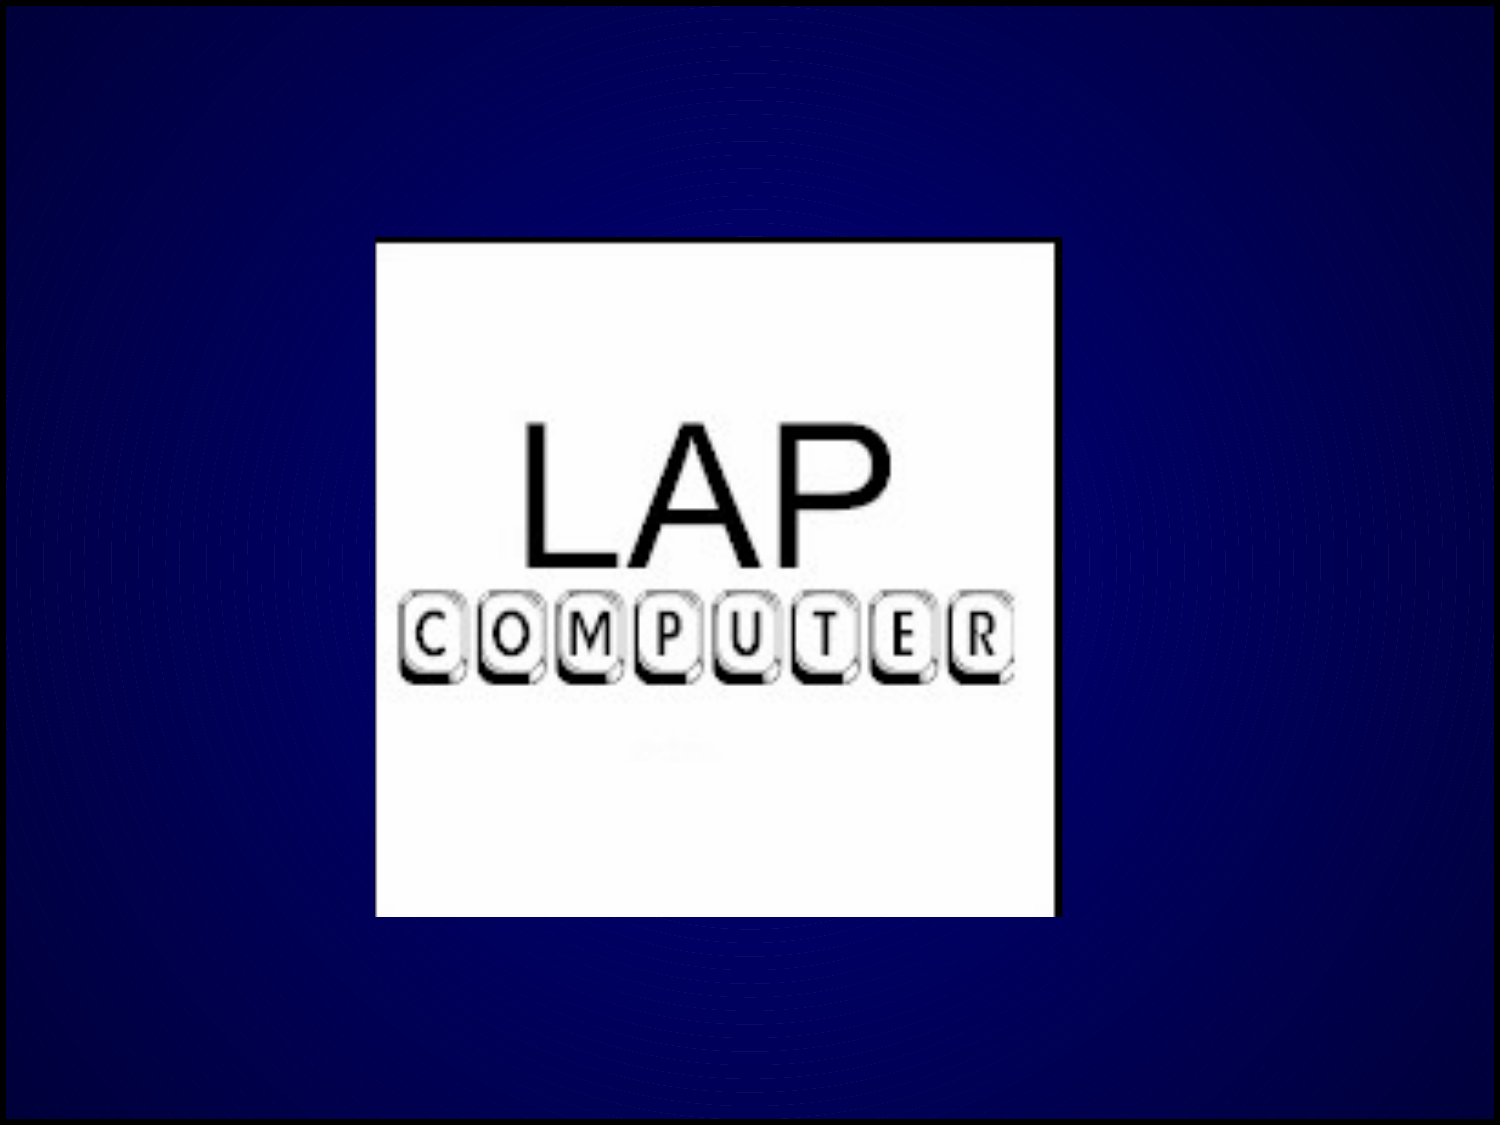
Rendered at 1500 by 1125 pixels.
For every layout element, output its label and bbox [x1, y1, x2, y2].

picture [374, 237, 1063, 917]
text_box [0, 0, 1500, 1125]
